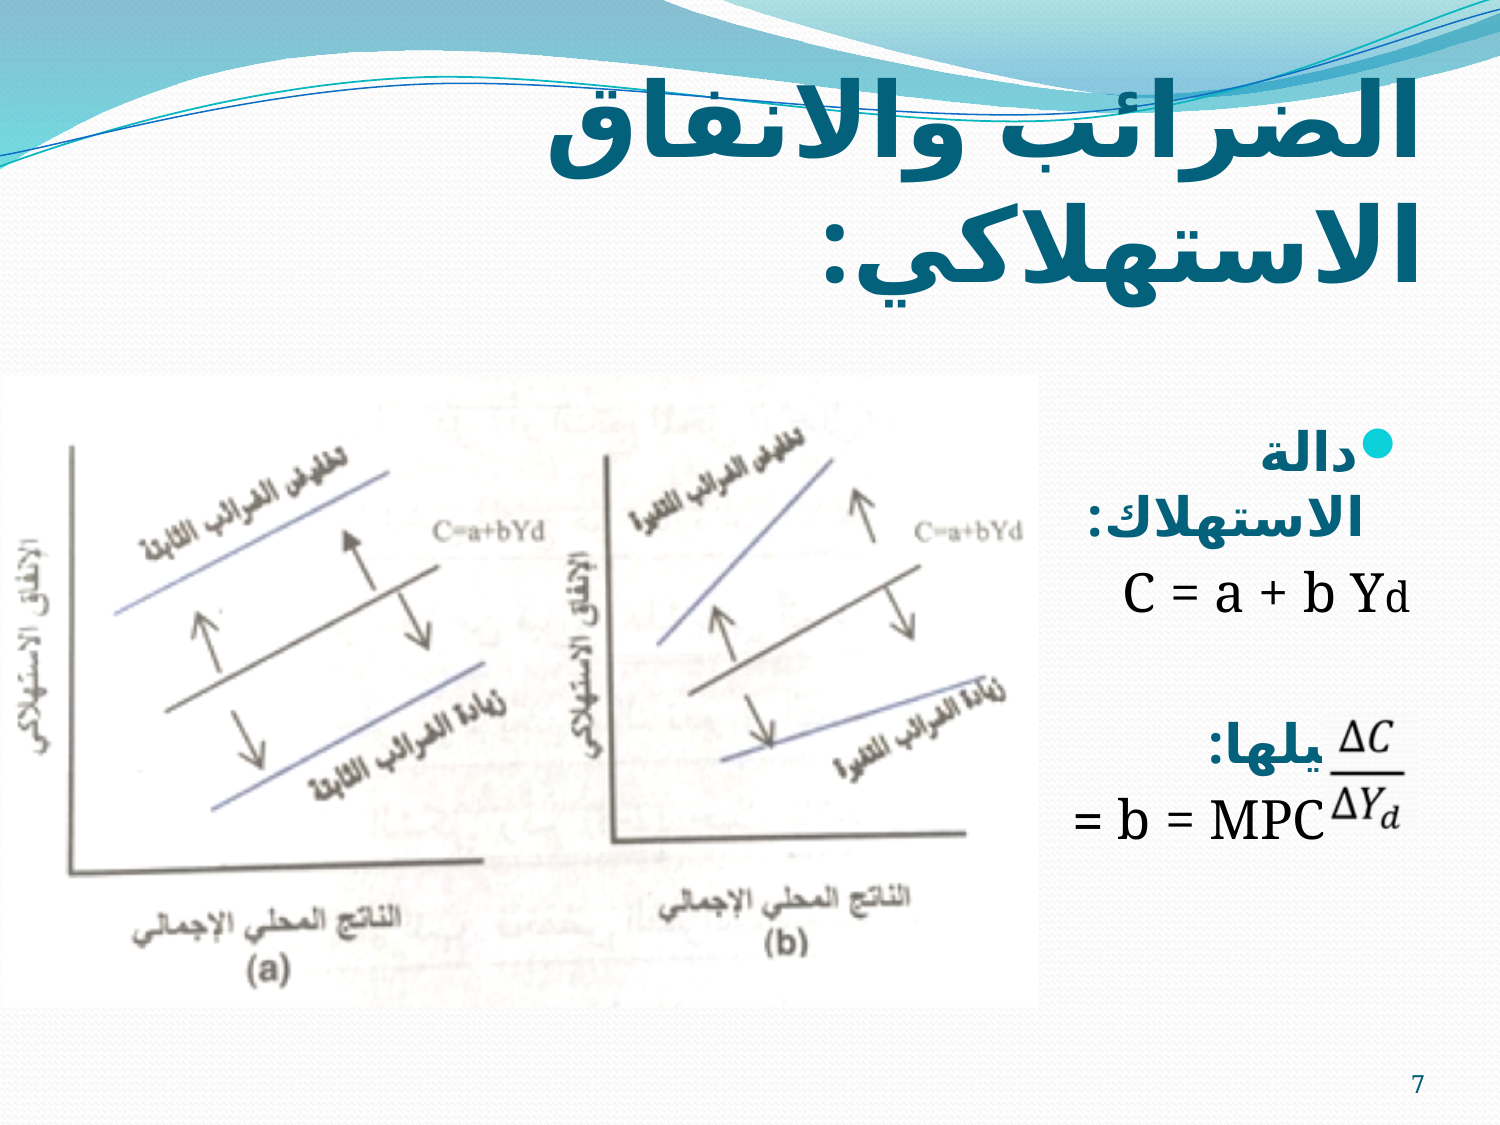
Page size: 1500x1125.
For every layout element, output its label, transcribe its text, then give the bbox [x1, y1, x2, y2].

list دالة الاستهلاك: C = a + b Yd ميلها: b = MPC = [996, 410, 1425, 1125]
title الضرائب والانفاق الاستهلاكي: [75, 115, 1425, 303]
picture [1322, 714, 1419, 833]
slide_number 7 [1299, 1042, 1425, 1103]
list تابع/ المثال السابق: إذا خفضت الحكومة الضرائب بمقدار 400 مليون ريال لكل مستوى من مستويات الناتج المحلي الإجمالي (T= 0.2Y - 400) فإن كل من الاستهلاك و الناتج المحلي الإجمالي سيزداد وذلك بمقدار: ∆C = - b (∆T) = -0.75 (-400) = 300 MR ∆Y = - b(Mr)(∆T) = -0.75 (2.5) (-400) = 750 MR وبناء على ذلك فإن قيمة مضاعف الضريبة: [1315, 715, 1425, 845]
picture [202, 171, 836, 1125]
title 2) تأثير التغير الضريبي على المضاعف: [836, 174, 842, 303]
title 2) تأثير التغير الضريبي على المضاعف: [195, 173, 202, 303]
